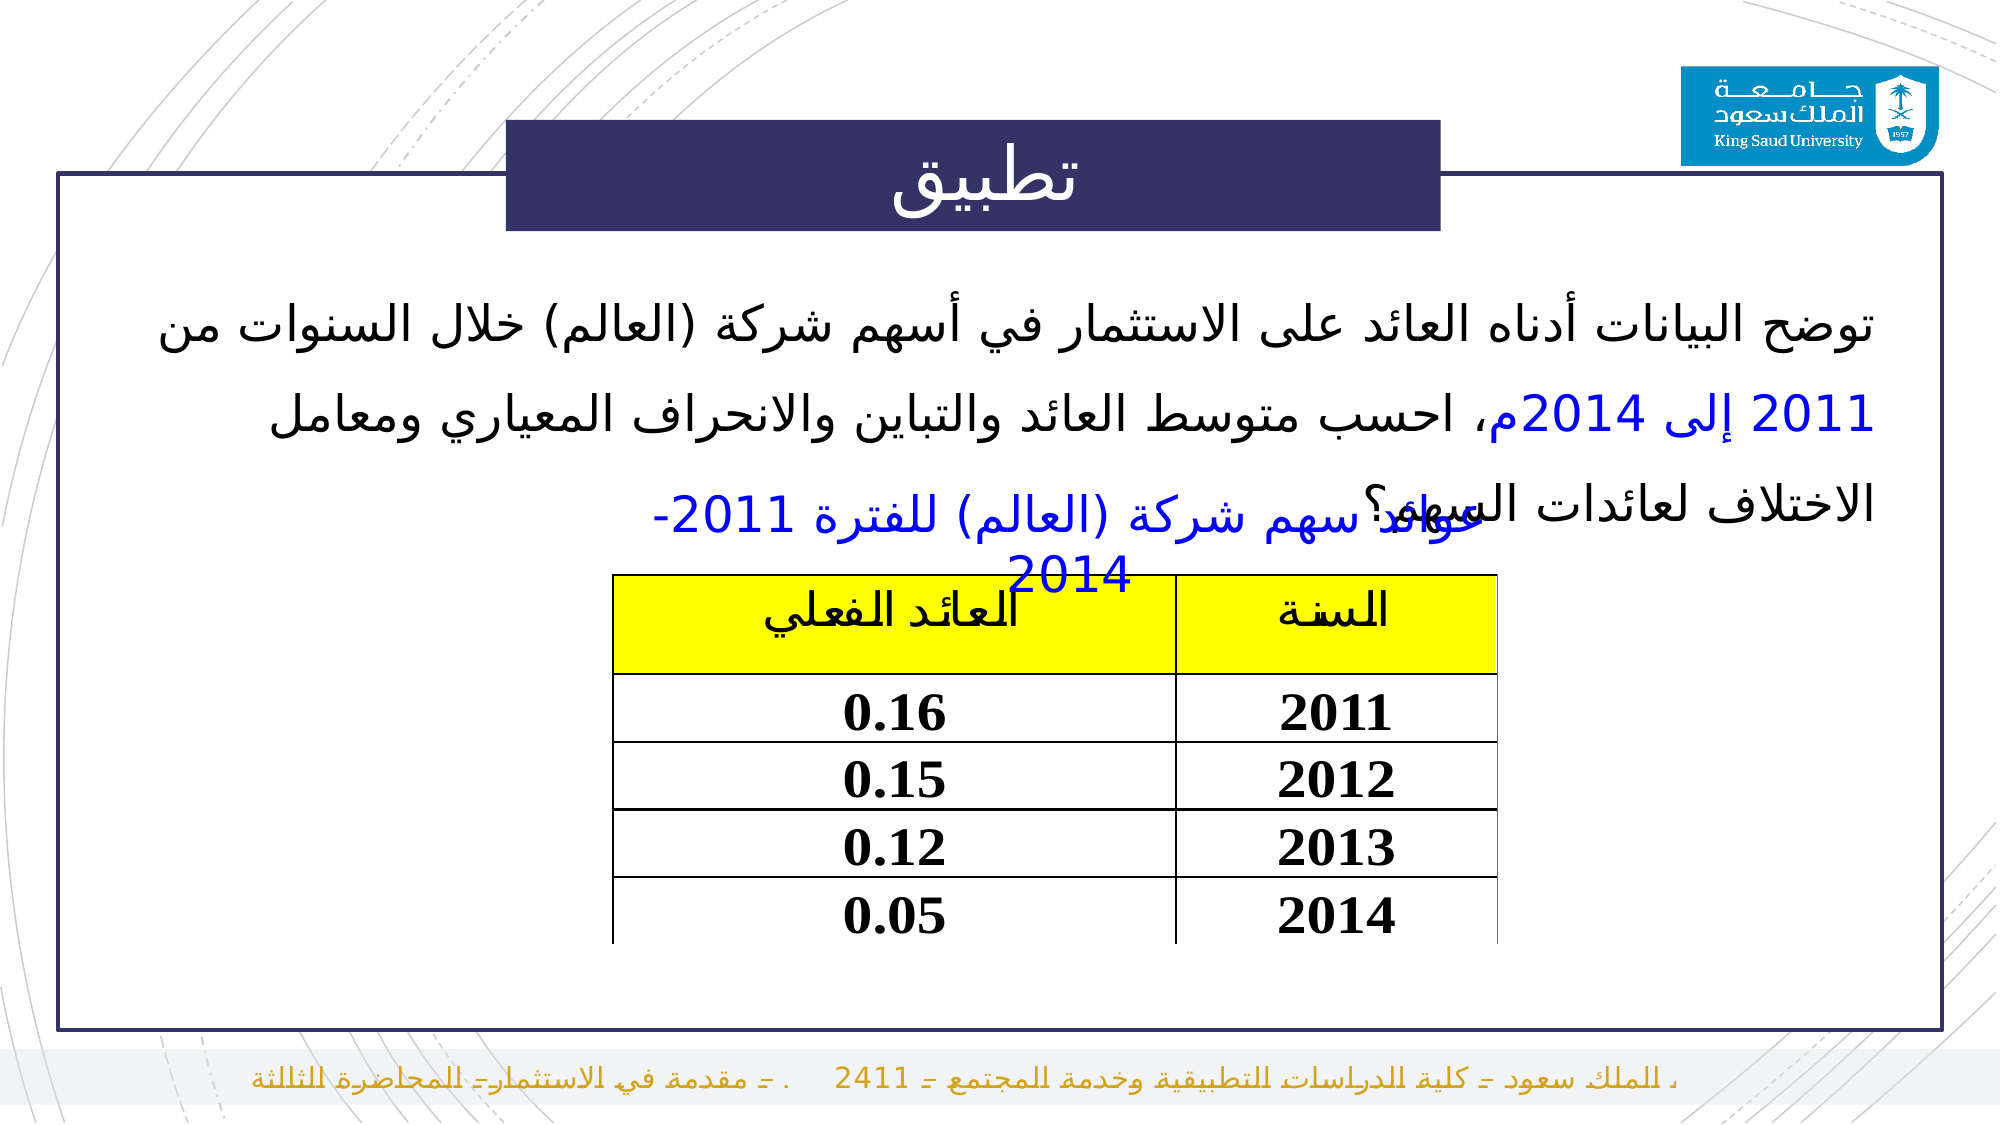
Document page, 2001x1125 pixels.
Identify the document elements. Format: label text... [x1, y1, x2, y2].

picture [1669, 55, 1950, 174]
text_box عوائد سهم شركة (العالم) للفترة 2011-2014 [626, 475, 1514, 610]
text_box تطبيق [505, 83, 1441, 224]
text_box جامعة الملك سعود – كلية الدراسات التطبيقية وخدمة المجتمع – 2411مال – مقدمة في الاستثمار– المحاضرة الثالثة [0, 1048, 2000, 1106]
text_box توضح البيانات أدناه العائد على الاستثمار في أسهم شركة (العالم) خلال السنوات من 2011 إلى 2014م، احسب متوسط العائد والتباين والانحراف المعياري ومعامل الاختلاف لعائدات السهم؟ [107, 254, 1892, 539]
text_box [505, 119, 1442, 232]
text_box [57, 172, 1943, 1031]
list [611, 573, 1501, 947]
